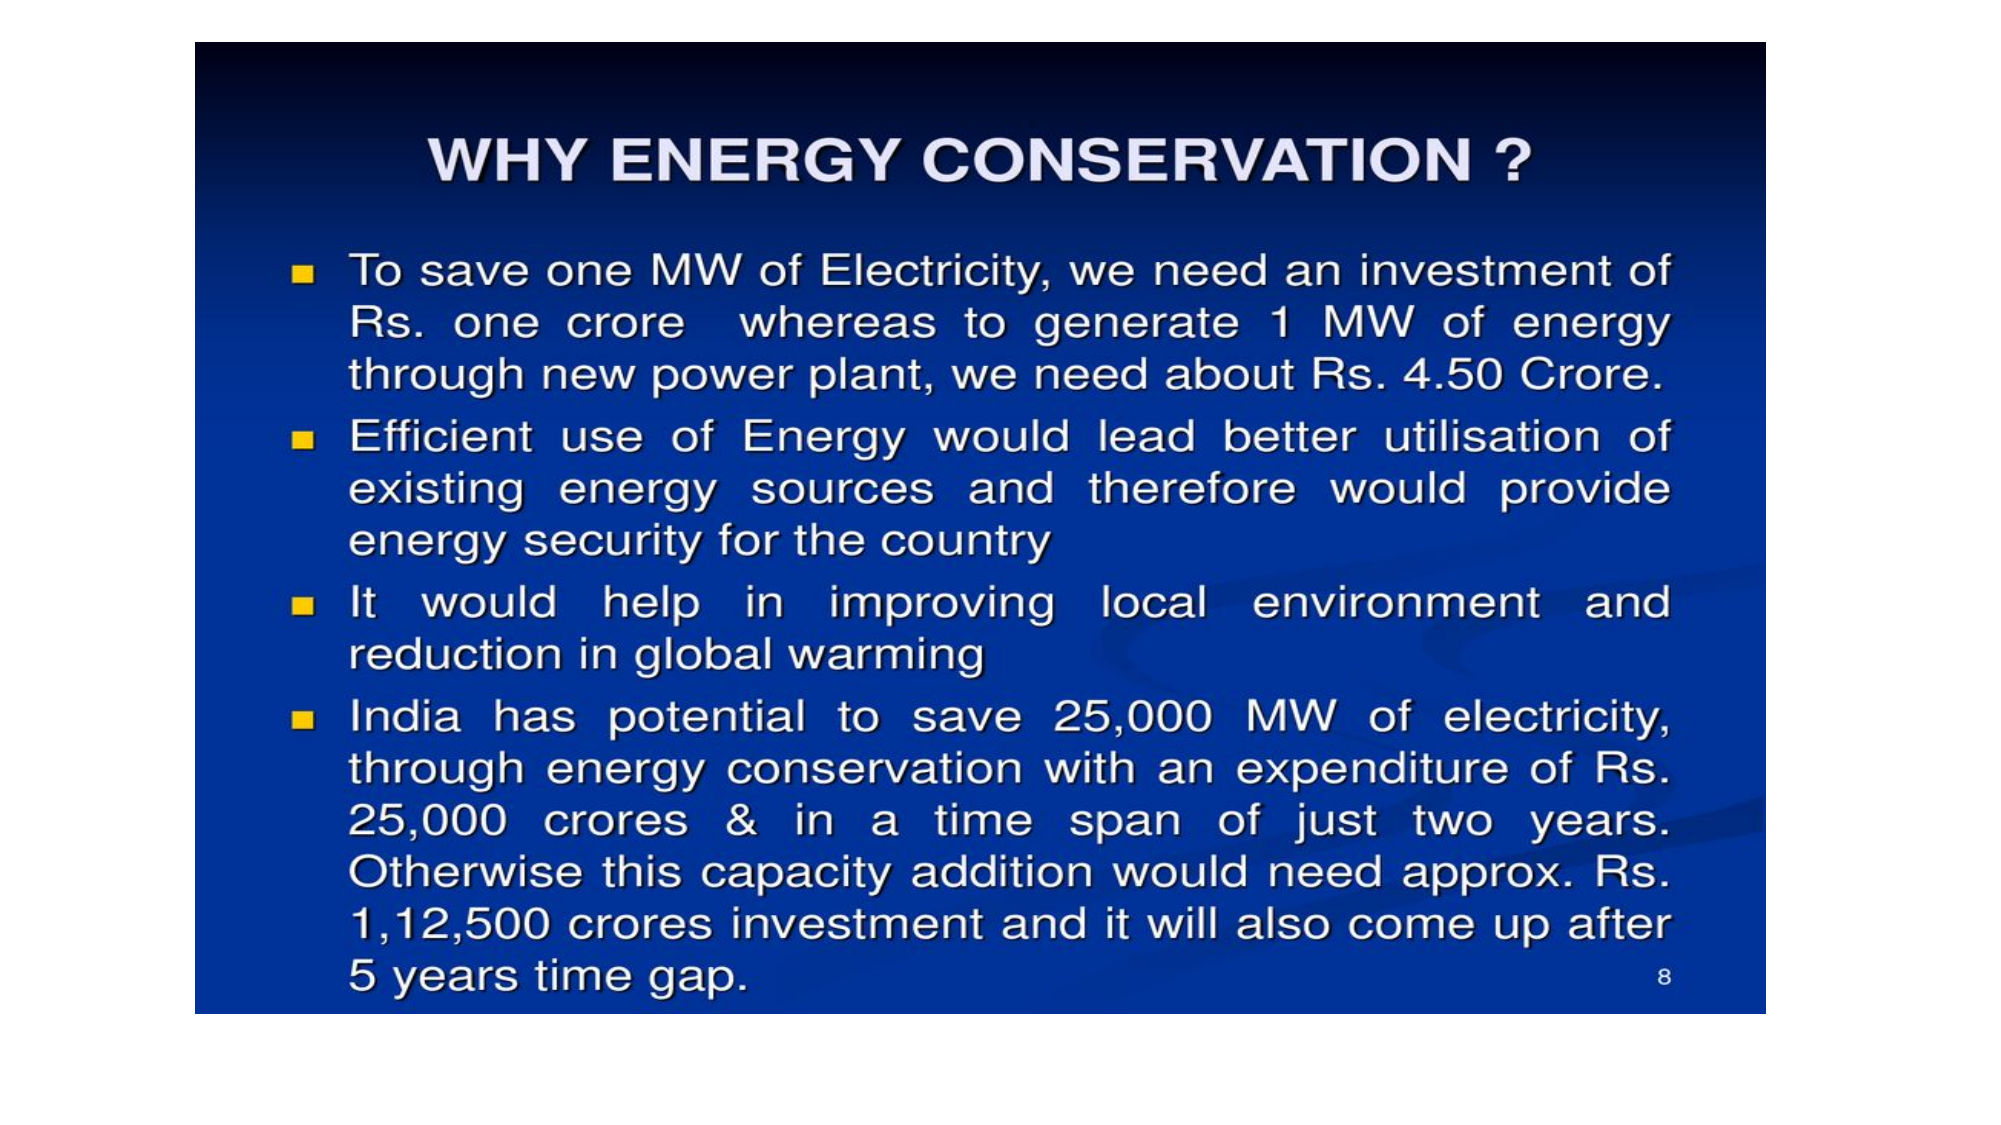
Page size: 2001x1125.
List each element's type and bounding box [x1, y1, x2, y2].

list [194, 42, 1766, 1014]
